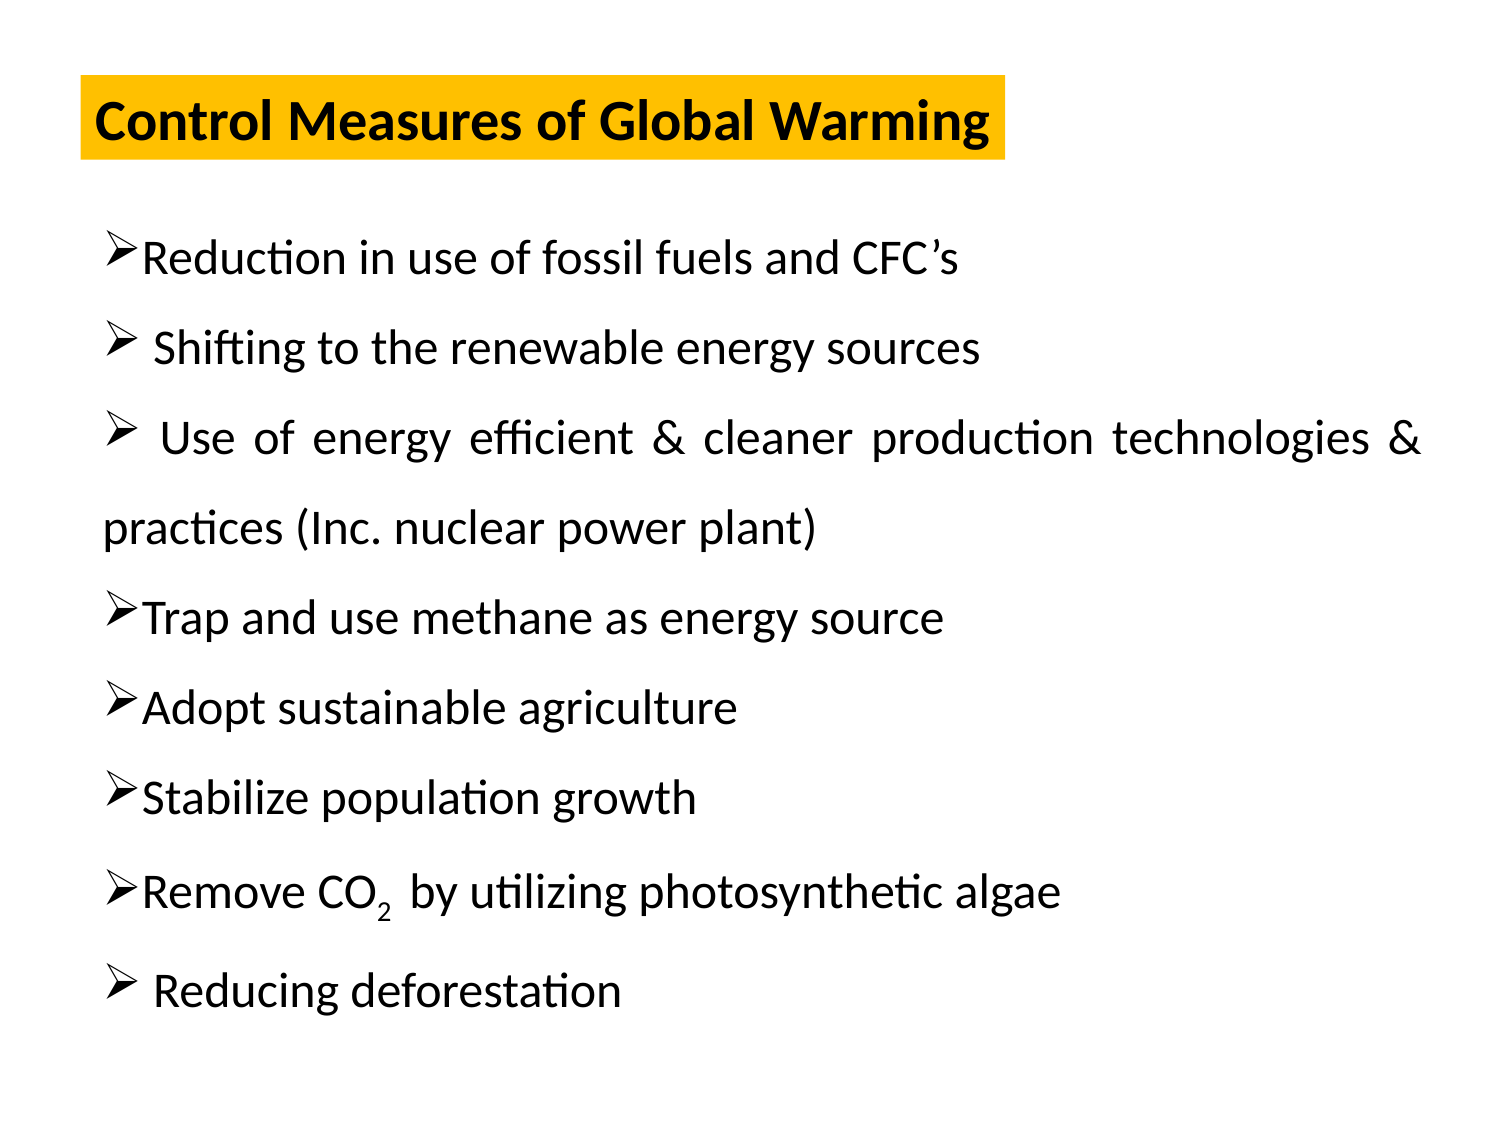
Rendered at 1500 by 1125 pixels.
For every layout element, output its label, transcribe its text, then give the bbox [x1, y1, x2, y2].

text_box Reduction in use of fossil fuels and CFC’s Shifting to the renewable energy sources Use of energy efficient & cleaner production technologies & practices (Inc. nuclear power plant) Trap and use methane as energy source Adopt sustainable agriculture Stabilize population growth Remove CO2 by utilizing photosynthetic algae Reducing deforestation [87, 187, 1438, 1025]
text_box Control Measures of Global Warming [80, 75, 1006, 160]
